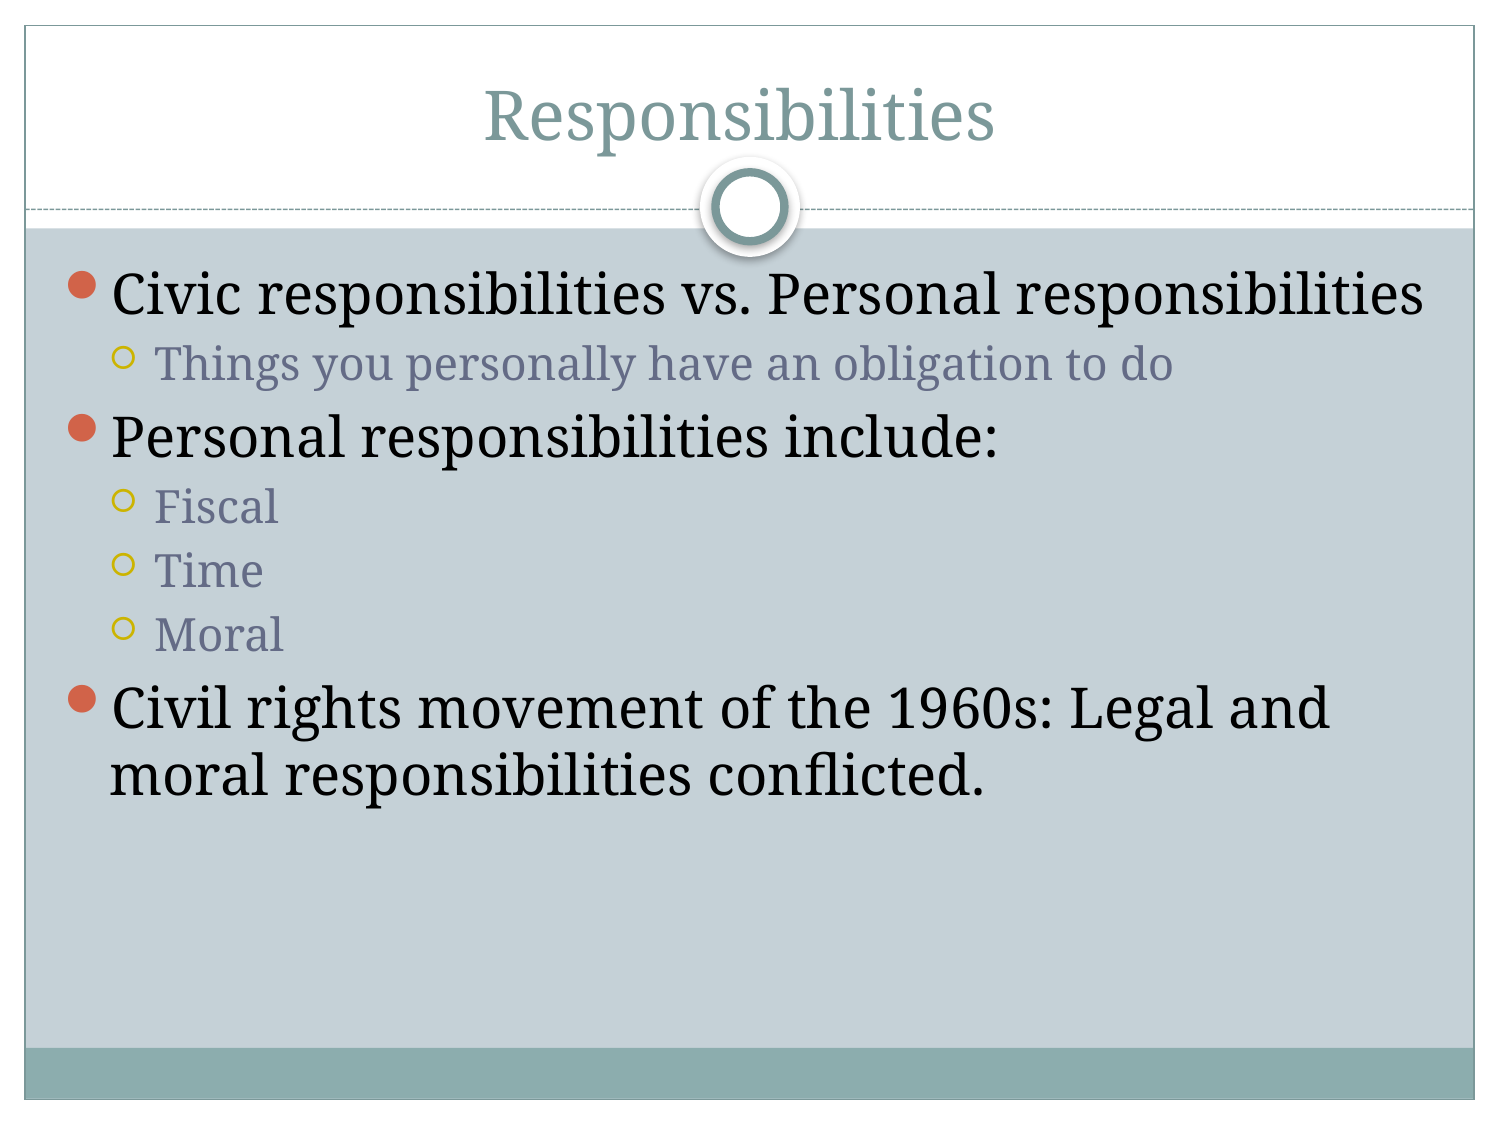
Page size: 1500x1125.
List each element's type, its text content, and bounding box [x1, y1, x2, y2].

title Responsibilities [49, 37, 1450, 162]
list Civic responsibilities vs. Personal responsibilities Things you personally have an obligation to do Personal responsibilities include: Fiscal Time Moral Civil rights movement of the 1960s: Legal and moral responsibilities conflicted. [49, 250, 1445, 1001]
